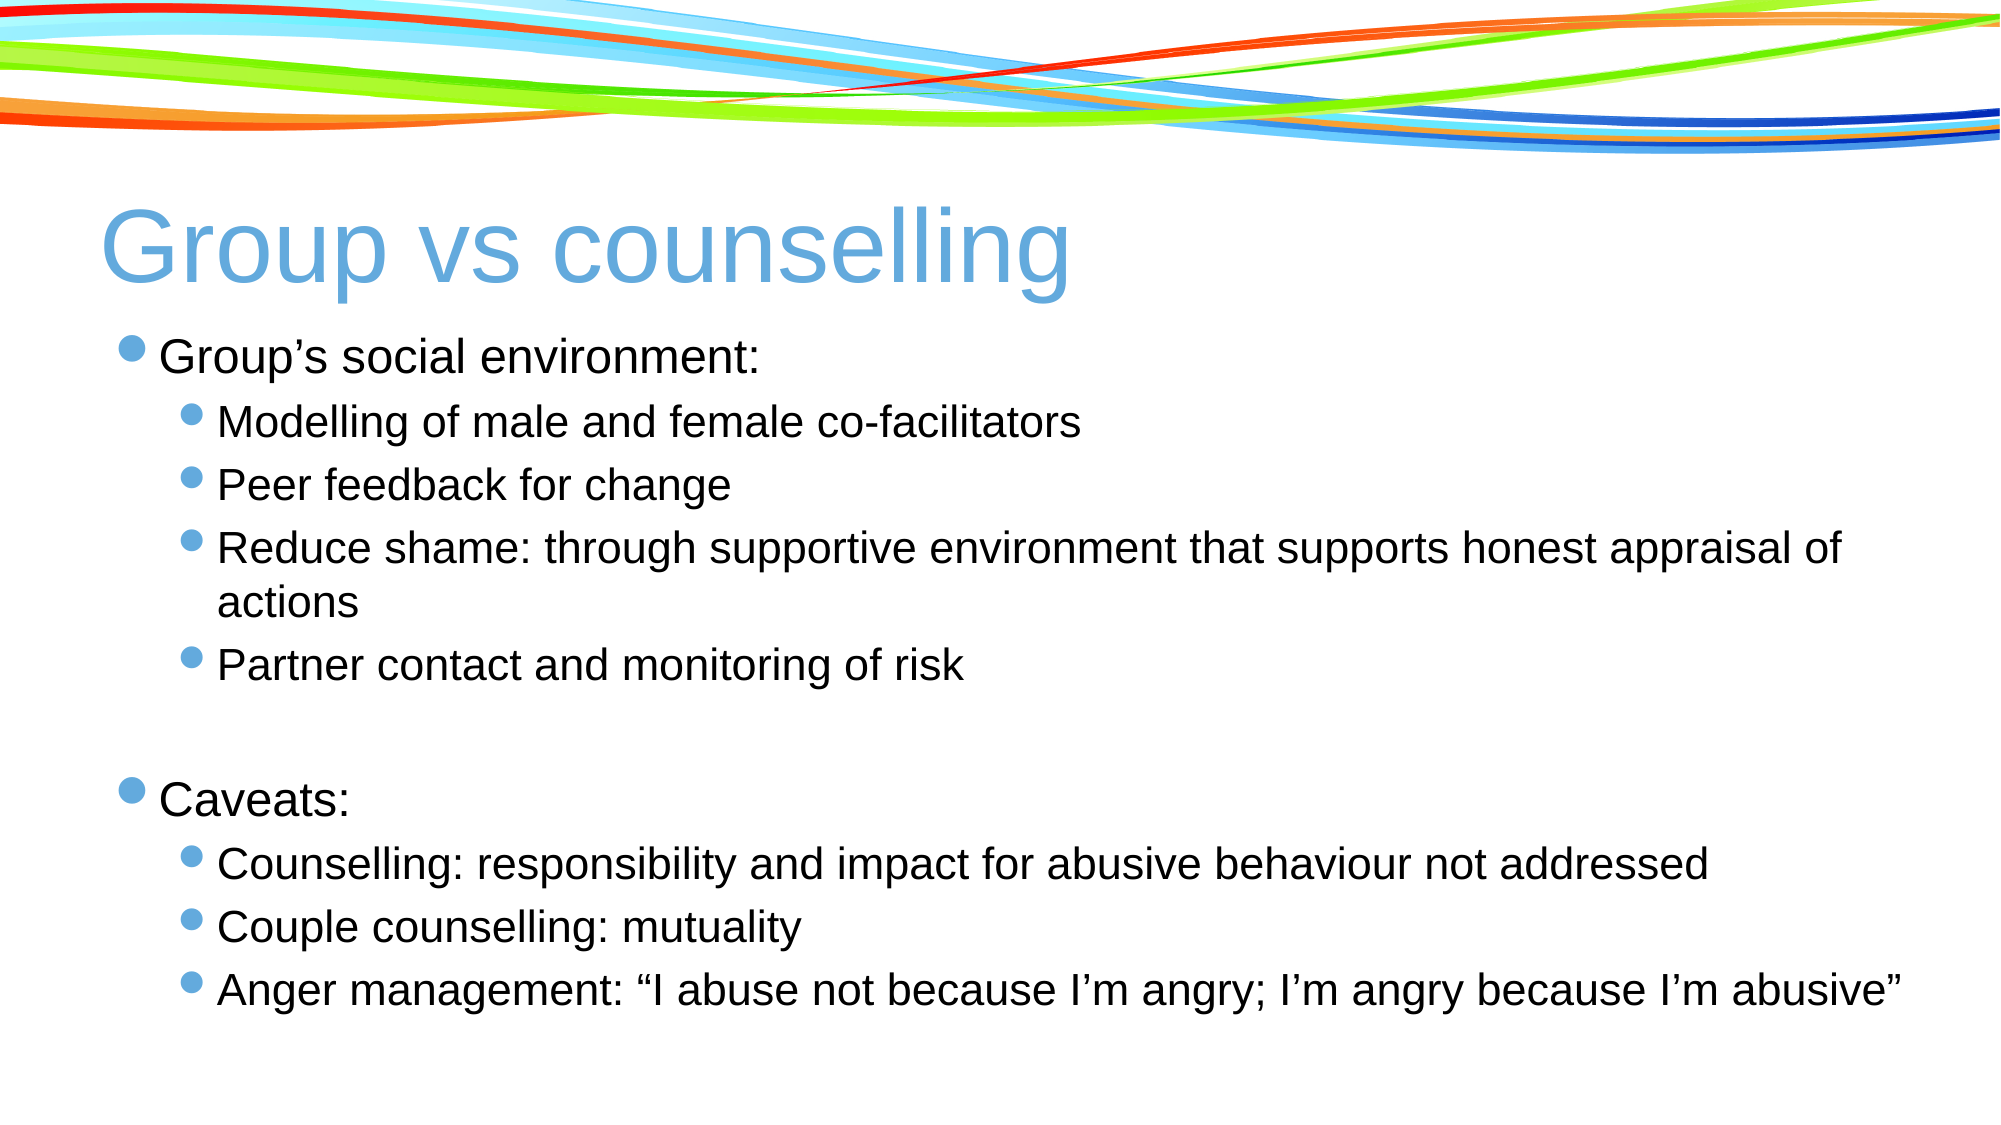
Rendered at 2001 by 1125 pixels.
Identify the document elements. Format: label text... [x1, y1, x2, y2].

title Group vs counselling [99, 115, 1900, 303]
picture [0, 0, 2000, 154]
list Group’s social environment: Modelling of male and female co-facilitators Peer feedback for change Reduce shame: through supportive environment that supports honest appraisal of actions Partner contact and monitoring of risk Caveats: Counselling: responsibility and impact for abusive behaviour not addressed Couple counselling: mutuality Anger management: “I abuse not because I’m angry; I’m angry because I’m abusive” [99, 317, 1936, 1053]
